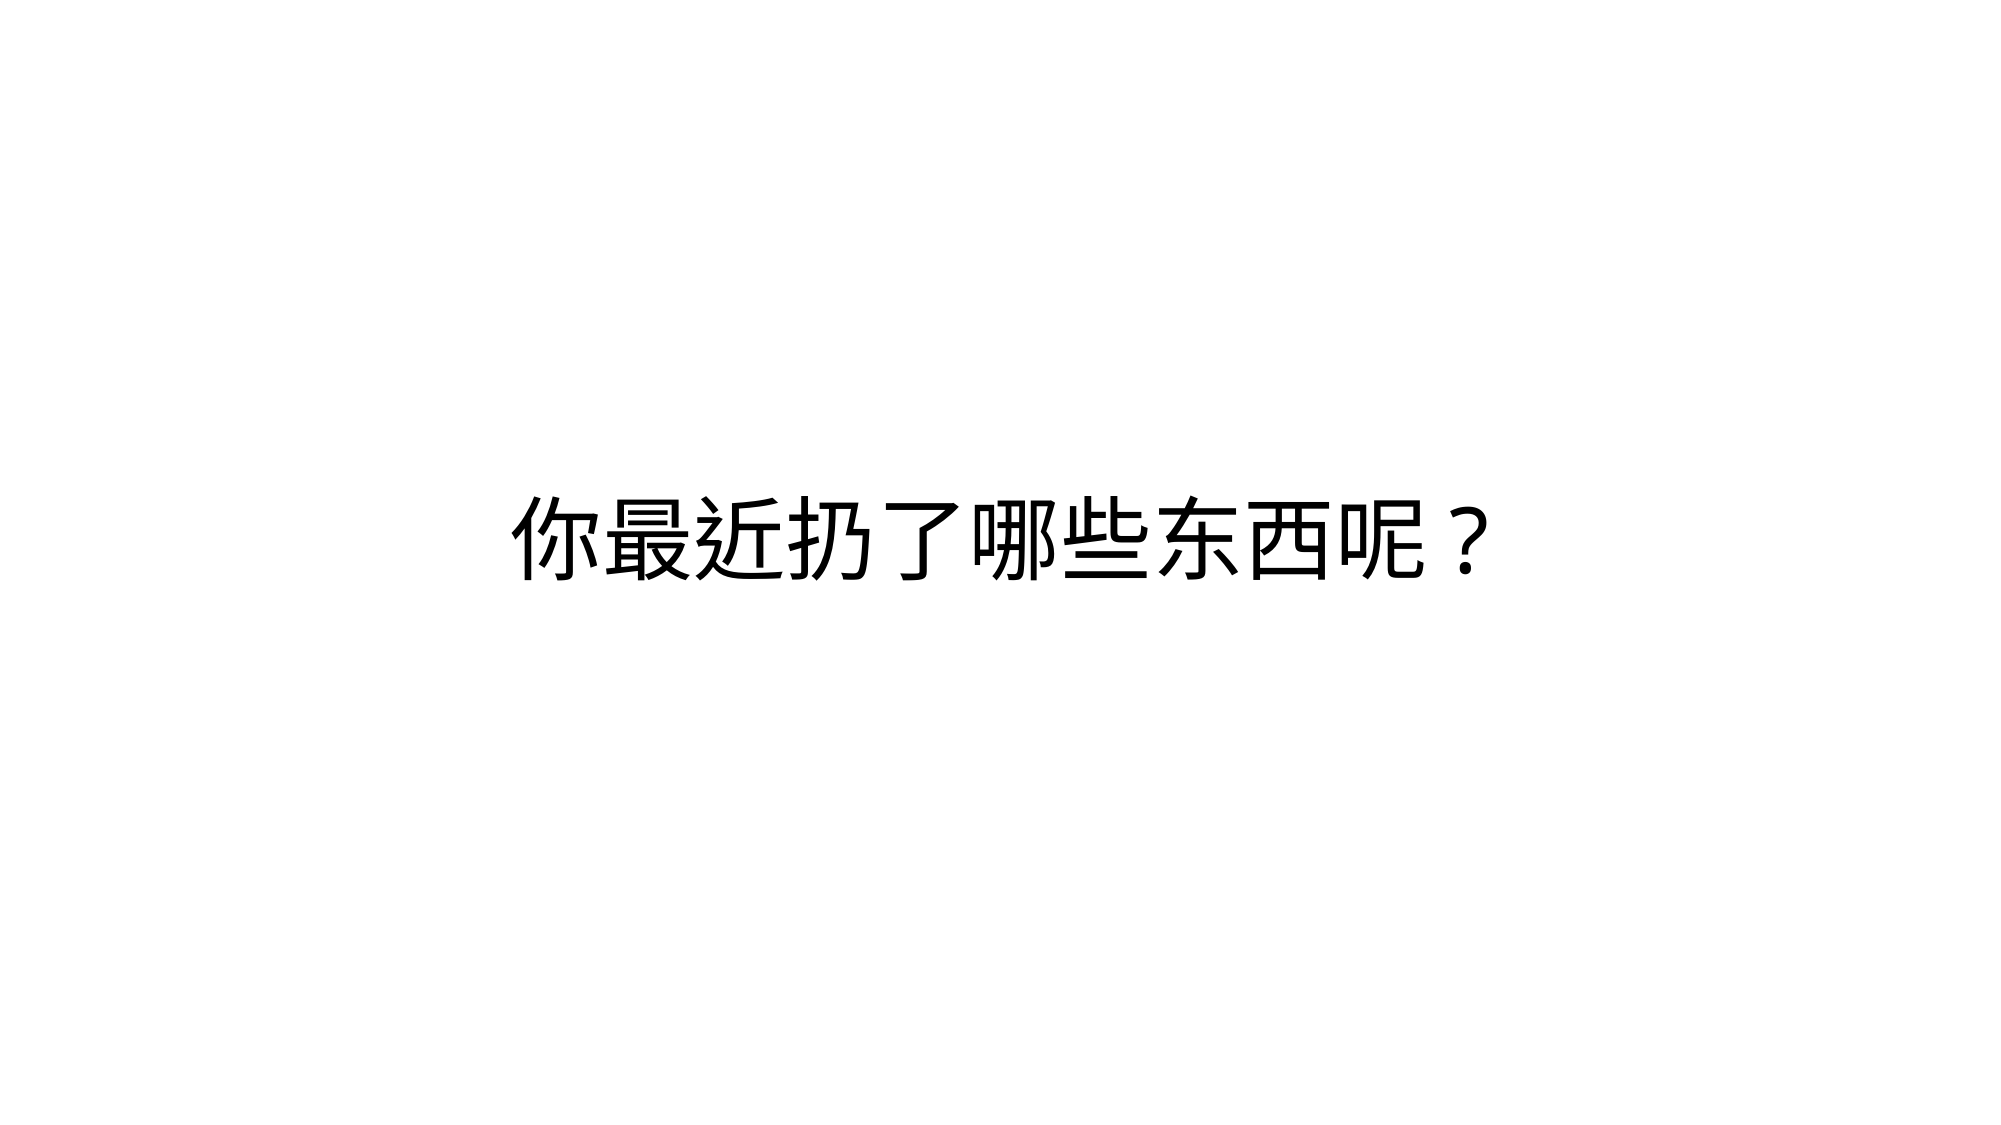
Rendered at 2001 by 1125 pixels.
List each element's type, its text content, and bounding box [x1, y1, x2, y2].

title 你最近扔了哪些东西呢? [81, 246, 1919, 841]
